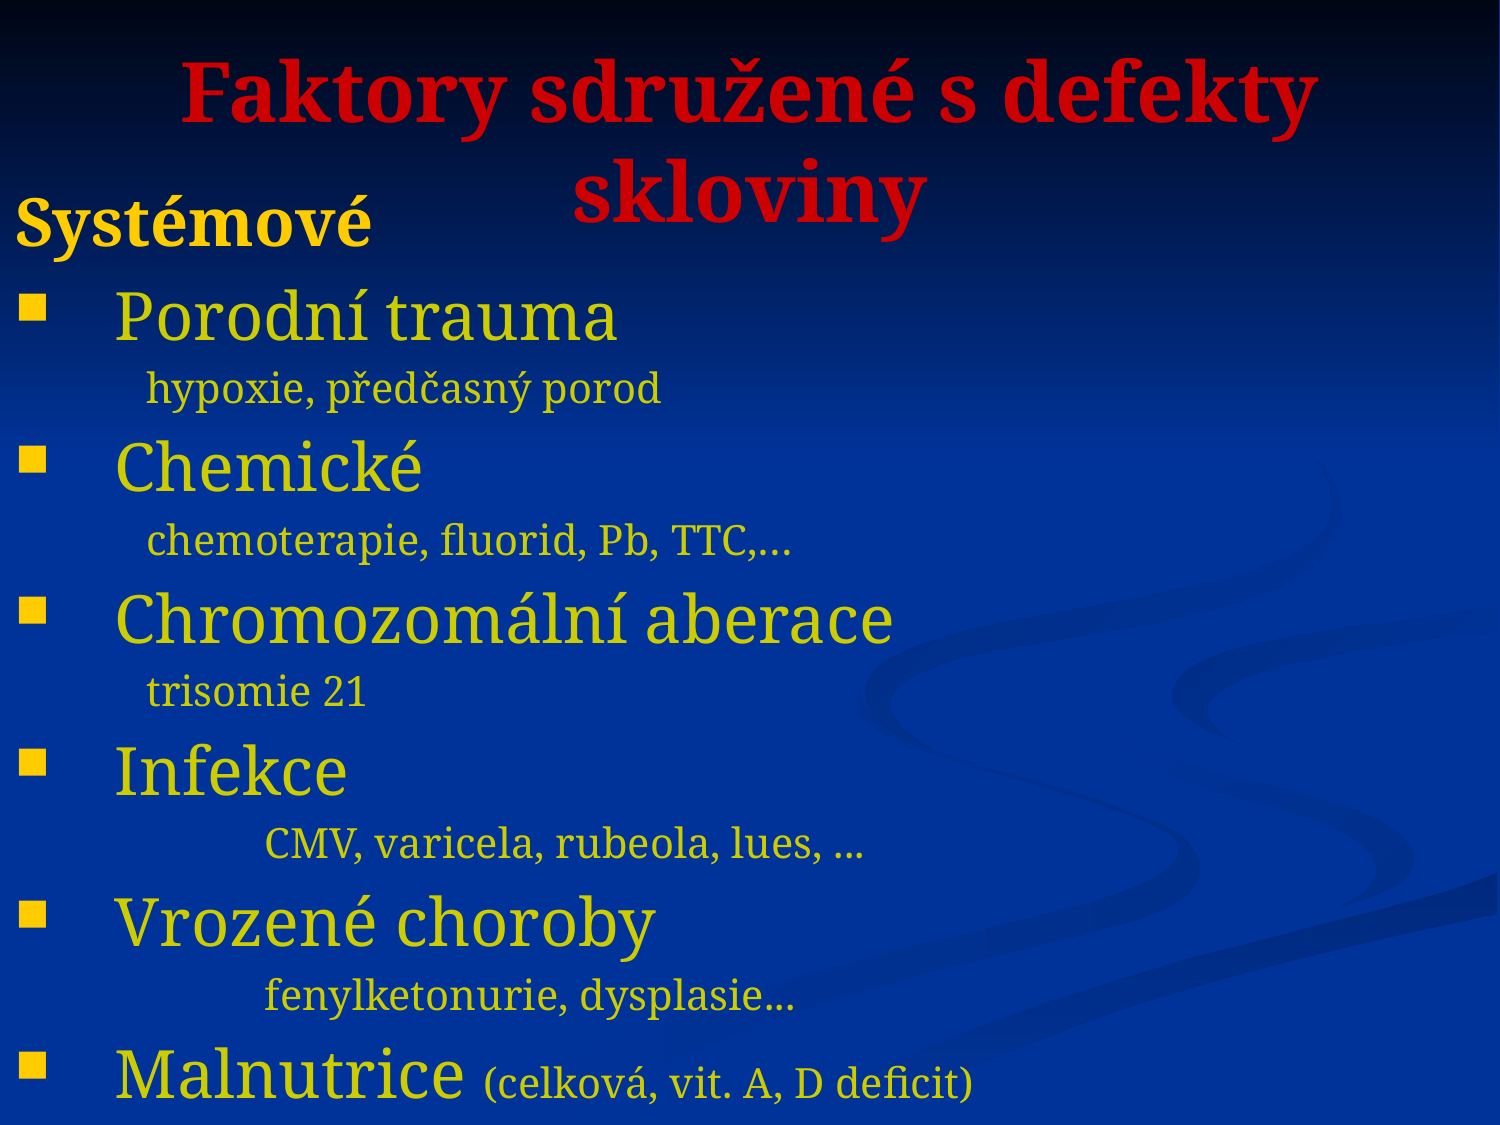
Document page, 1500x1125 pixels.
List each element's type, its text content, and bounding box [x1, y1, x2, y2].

list Systémové Porodní trauma hypoxie, předčasný porod Chemické chemoterapie, fluorid, Pb, TTC,… Chromozomální aberace trisomie 21 Infekce CMV, varicela, rubeola, lues, ... Vrozené choroby fenylketonurie, dysplasie... Malnutrice (celková, vit. A, D deficit) Metabolické choroby (celiakie, hypoparatyreóza, renální choroby – CHRI) [0, 172, 1500, 1125]
title Faktory sdružené s defekty skloviny [75, 45, 1425, 172]
